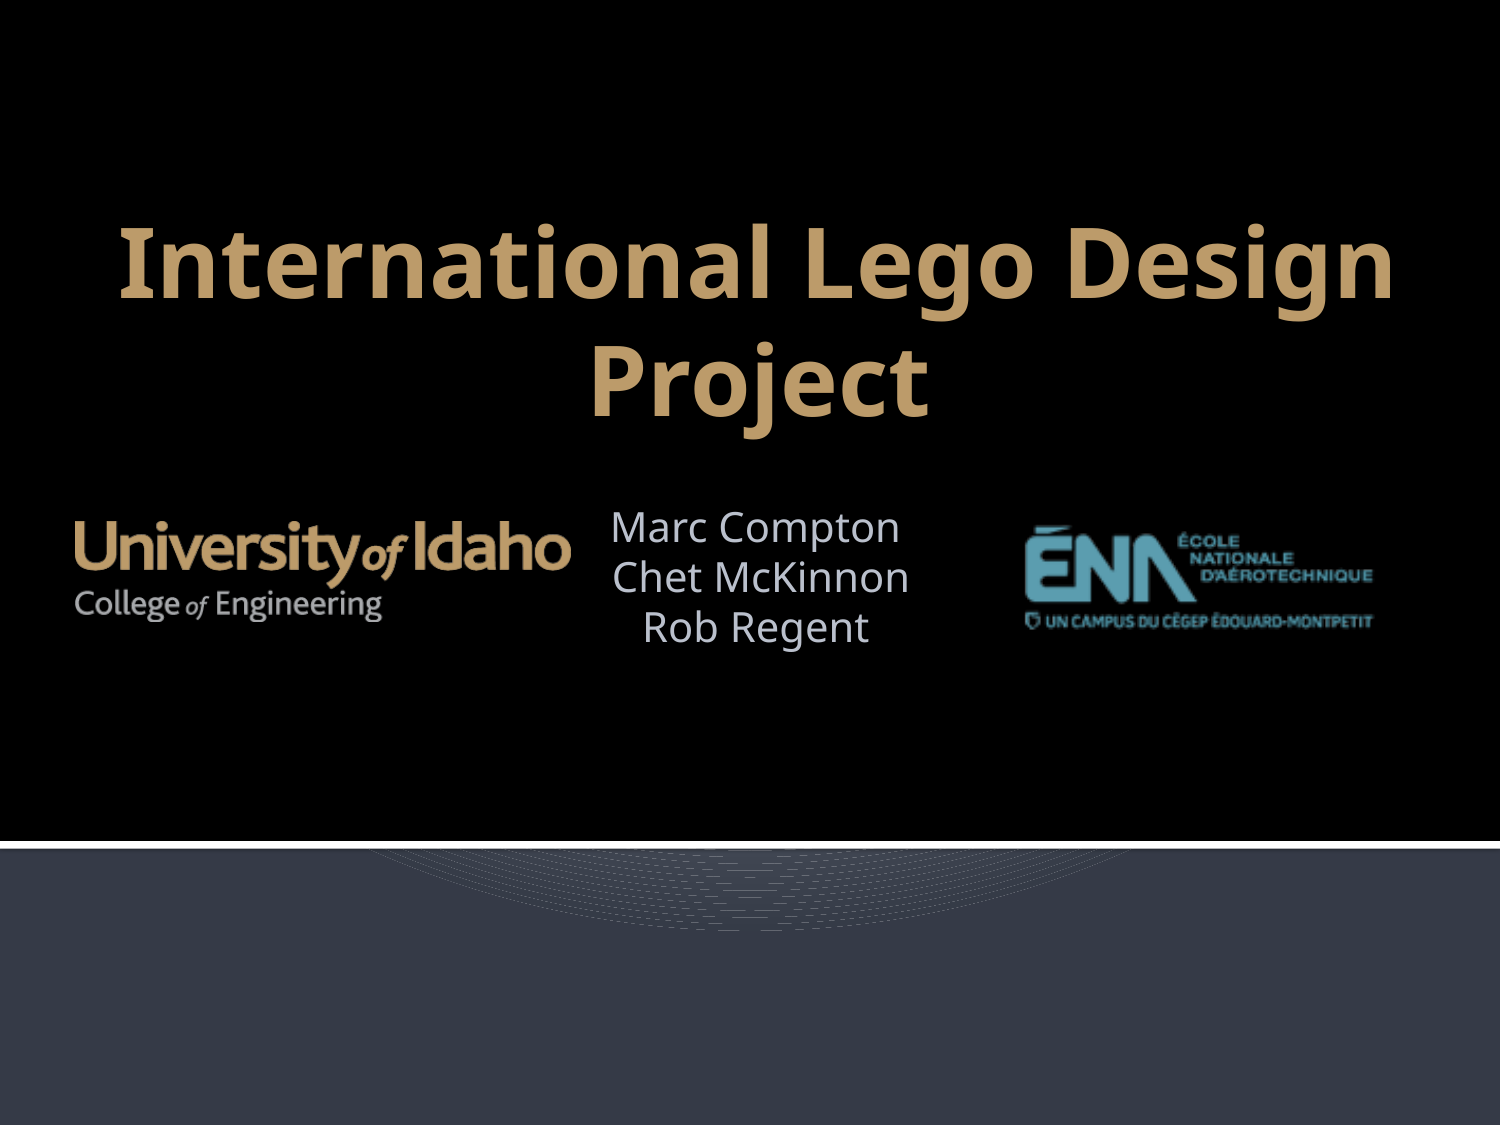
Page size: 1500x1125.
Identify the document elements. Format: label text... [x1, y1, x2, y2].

picture [74, 521, 571, 622]
subtitle Marc Compton Chet McKinnon Rob Regent [92, 492, 985, 652]
title International Lego Design Project [92, 200, 1418, 476]
picture [990, 475, 1415, 651]
